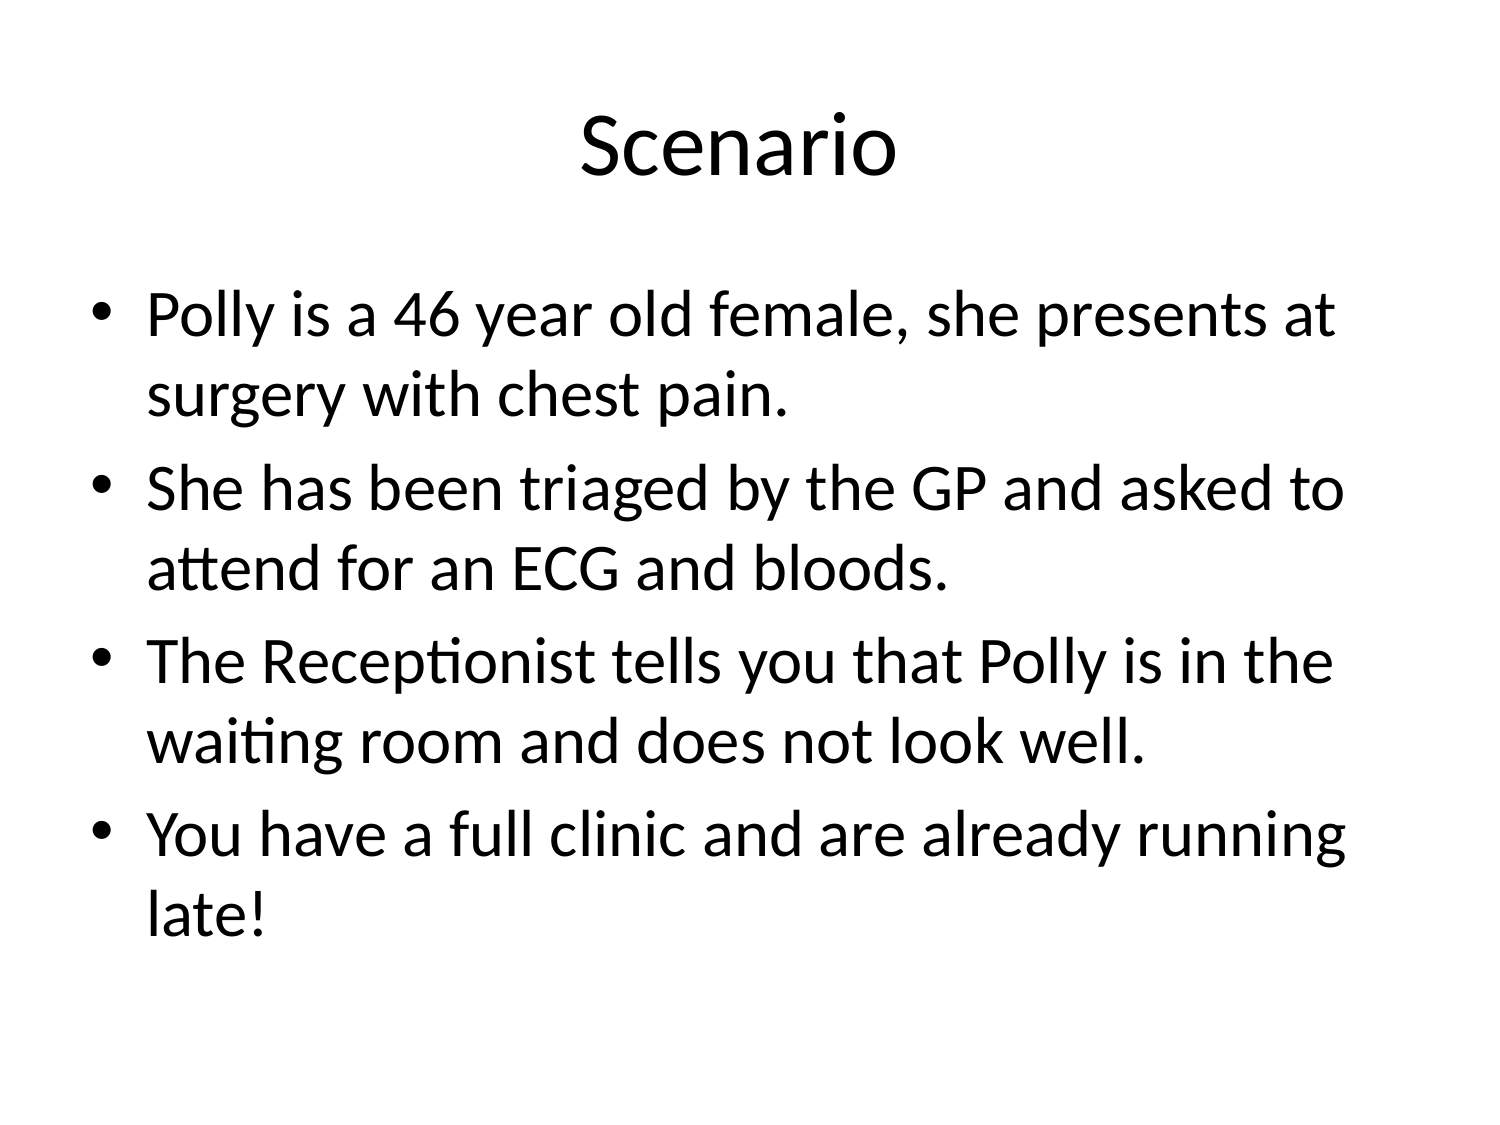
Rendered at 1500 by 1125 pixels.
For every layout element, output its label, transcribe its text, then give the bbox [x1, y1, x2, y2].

list Polly is a 46 year old female, she presents at surgery with chest pain. She has been triaged by the GP and asked to attend for an ECG and bloods. The Receptionist tells you that Polly is in the waiting room and does not look well. You have a full clinic and are already running late! [75, 262, 1425, 1005]
title Scenario [75, 45, 1425, 233]
